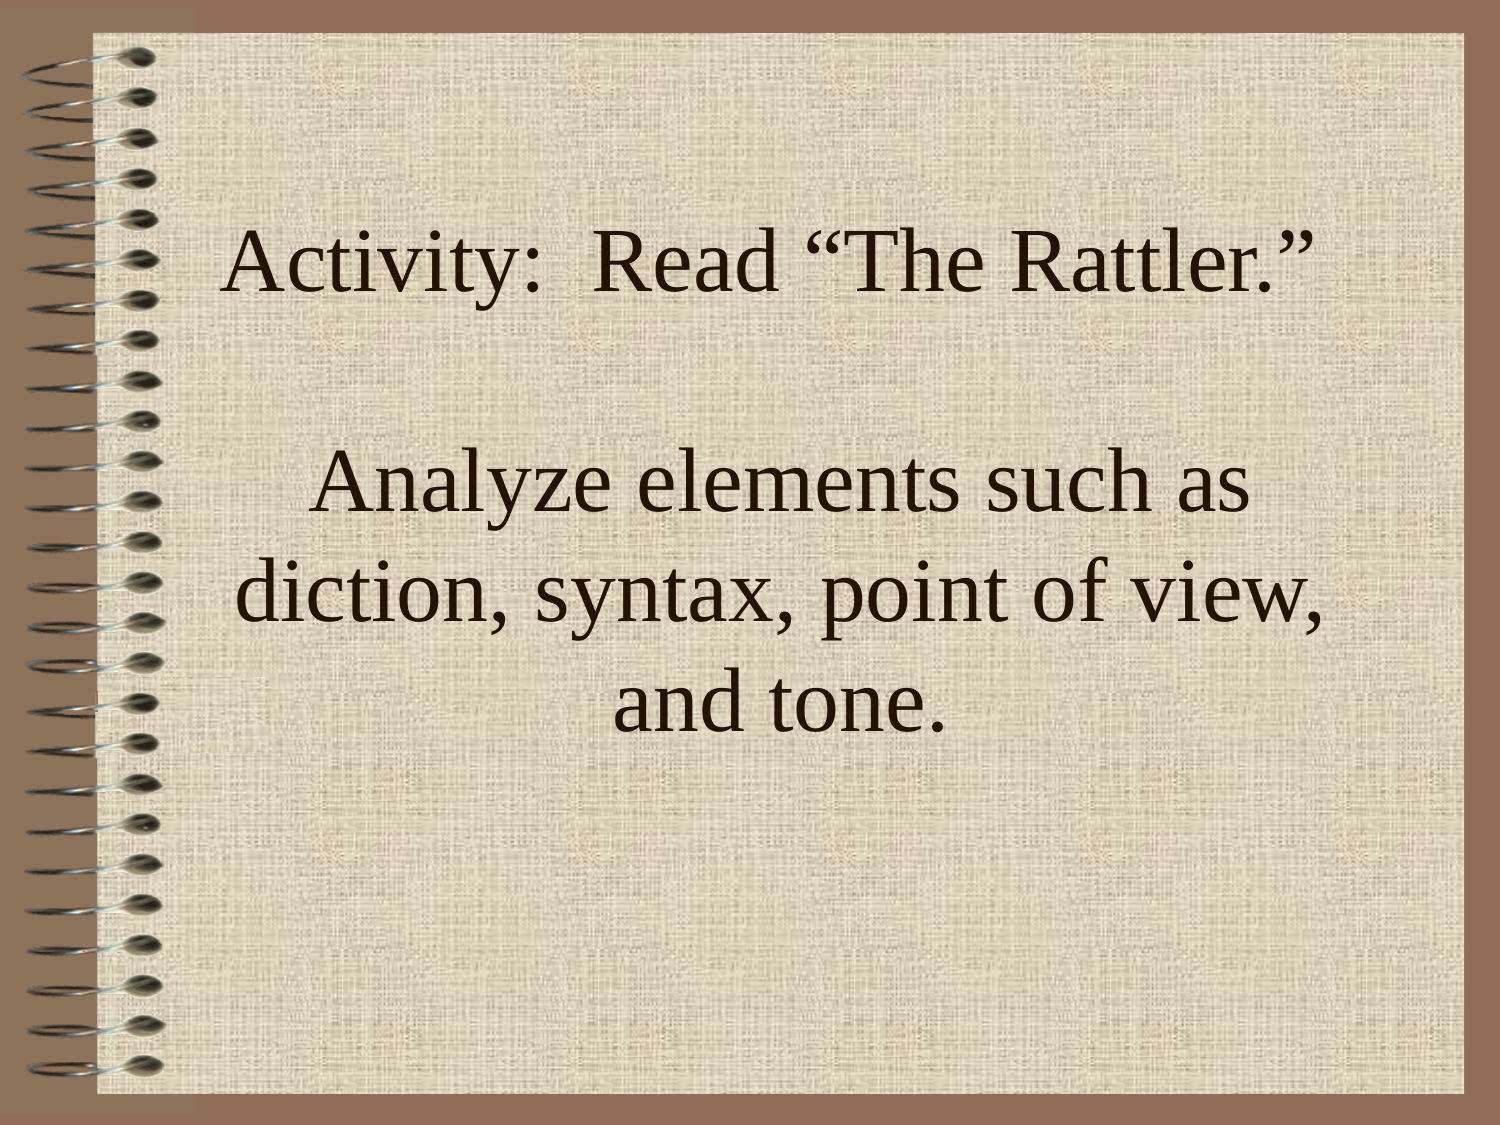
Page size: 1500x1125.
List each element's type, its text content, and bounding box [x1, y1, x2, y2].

picture [0, 8, 1465, 1115]
title Activity: Read “The Rattler.” Analyze elements such as diction, syntax, point of view, and tone. [149, 337, 1413, 613]
